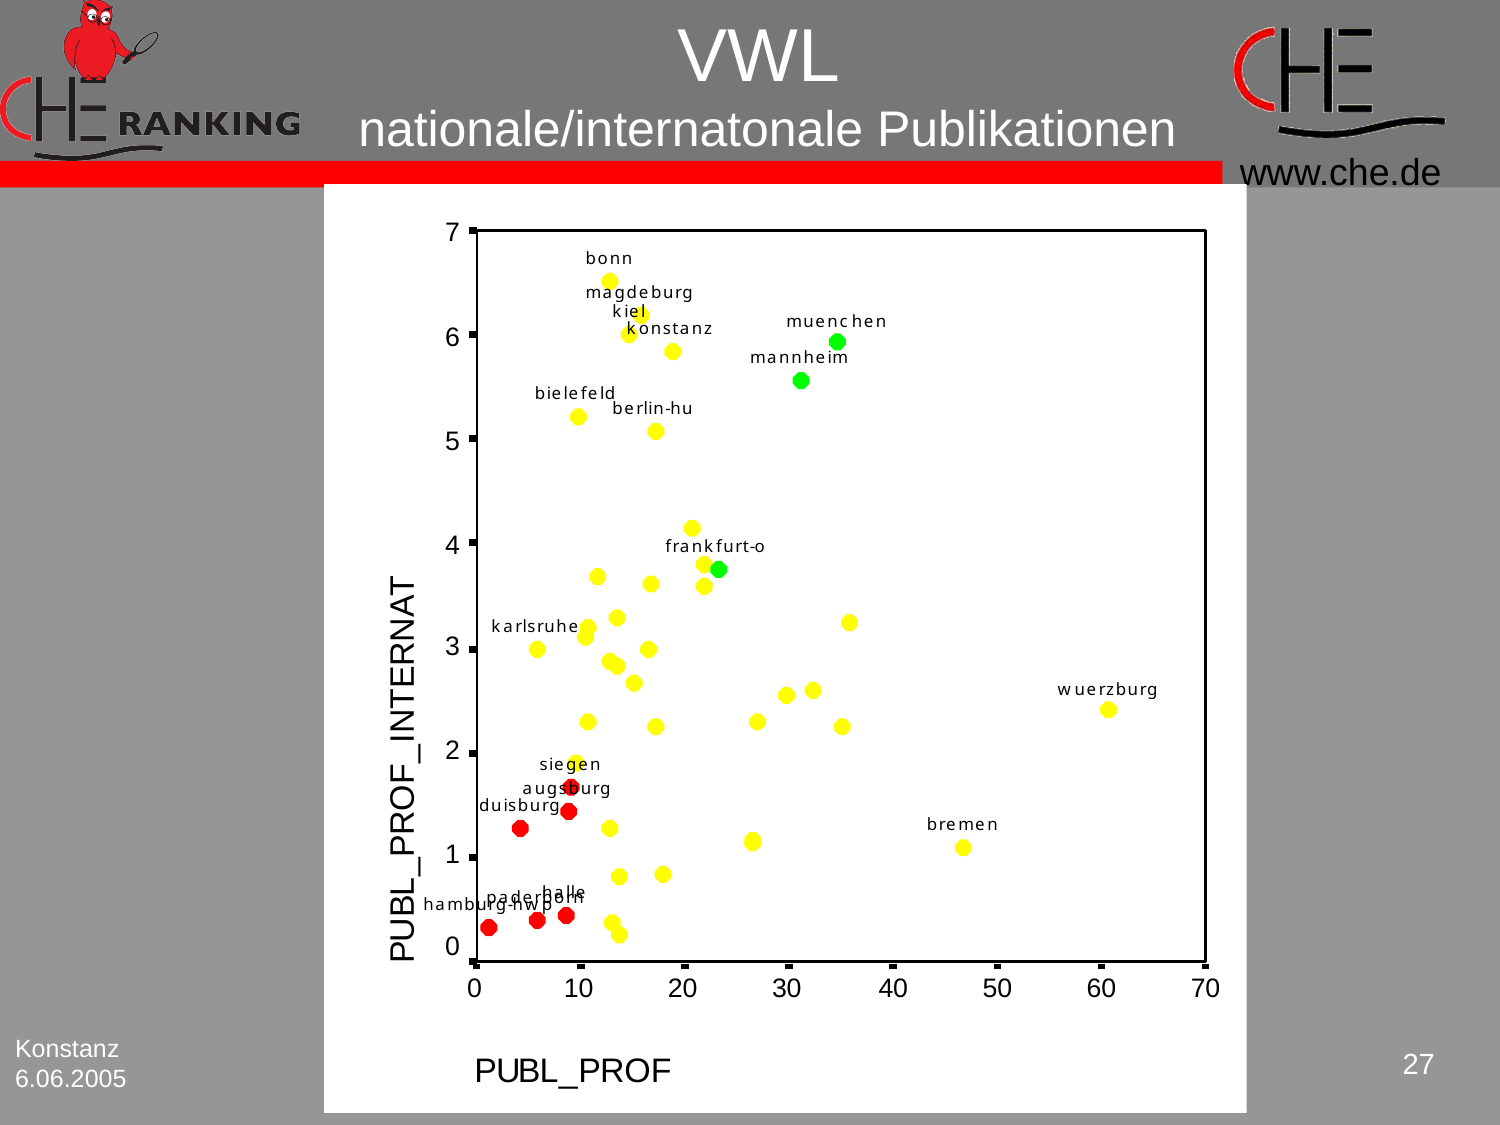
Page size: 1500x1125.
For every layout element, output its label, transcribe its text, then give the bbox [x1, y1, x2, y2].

picture [0, 0, 302, 161]
slide_number 27 [1362, 1037, 1450, 1100]
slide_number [0, 1025, 324, 1125]
picture [1234, 27, 1446, 138]
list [324, 184, 1247, 1125]
title VWL nationale/internatonale Publikationen [312, 0, 1223, 163]
